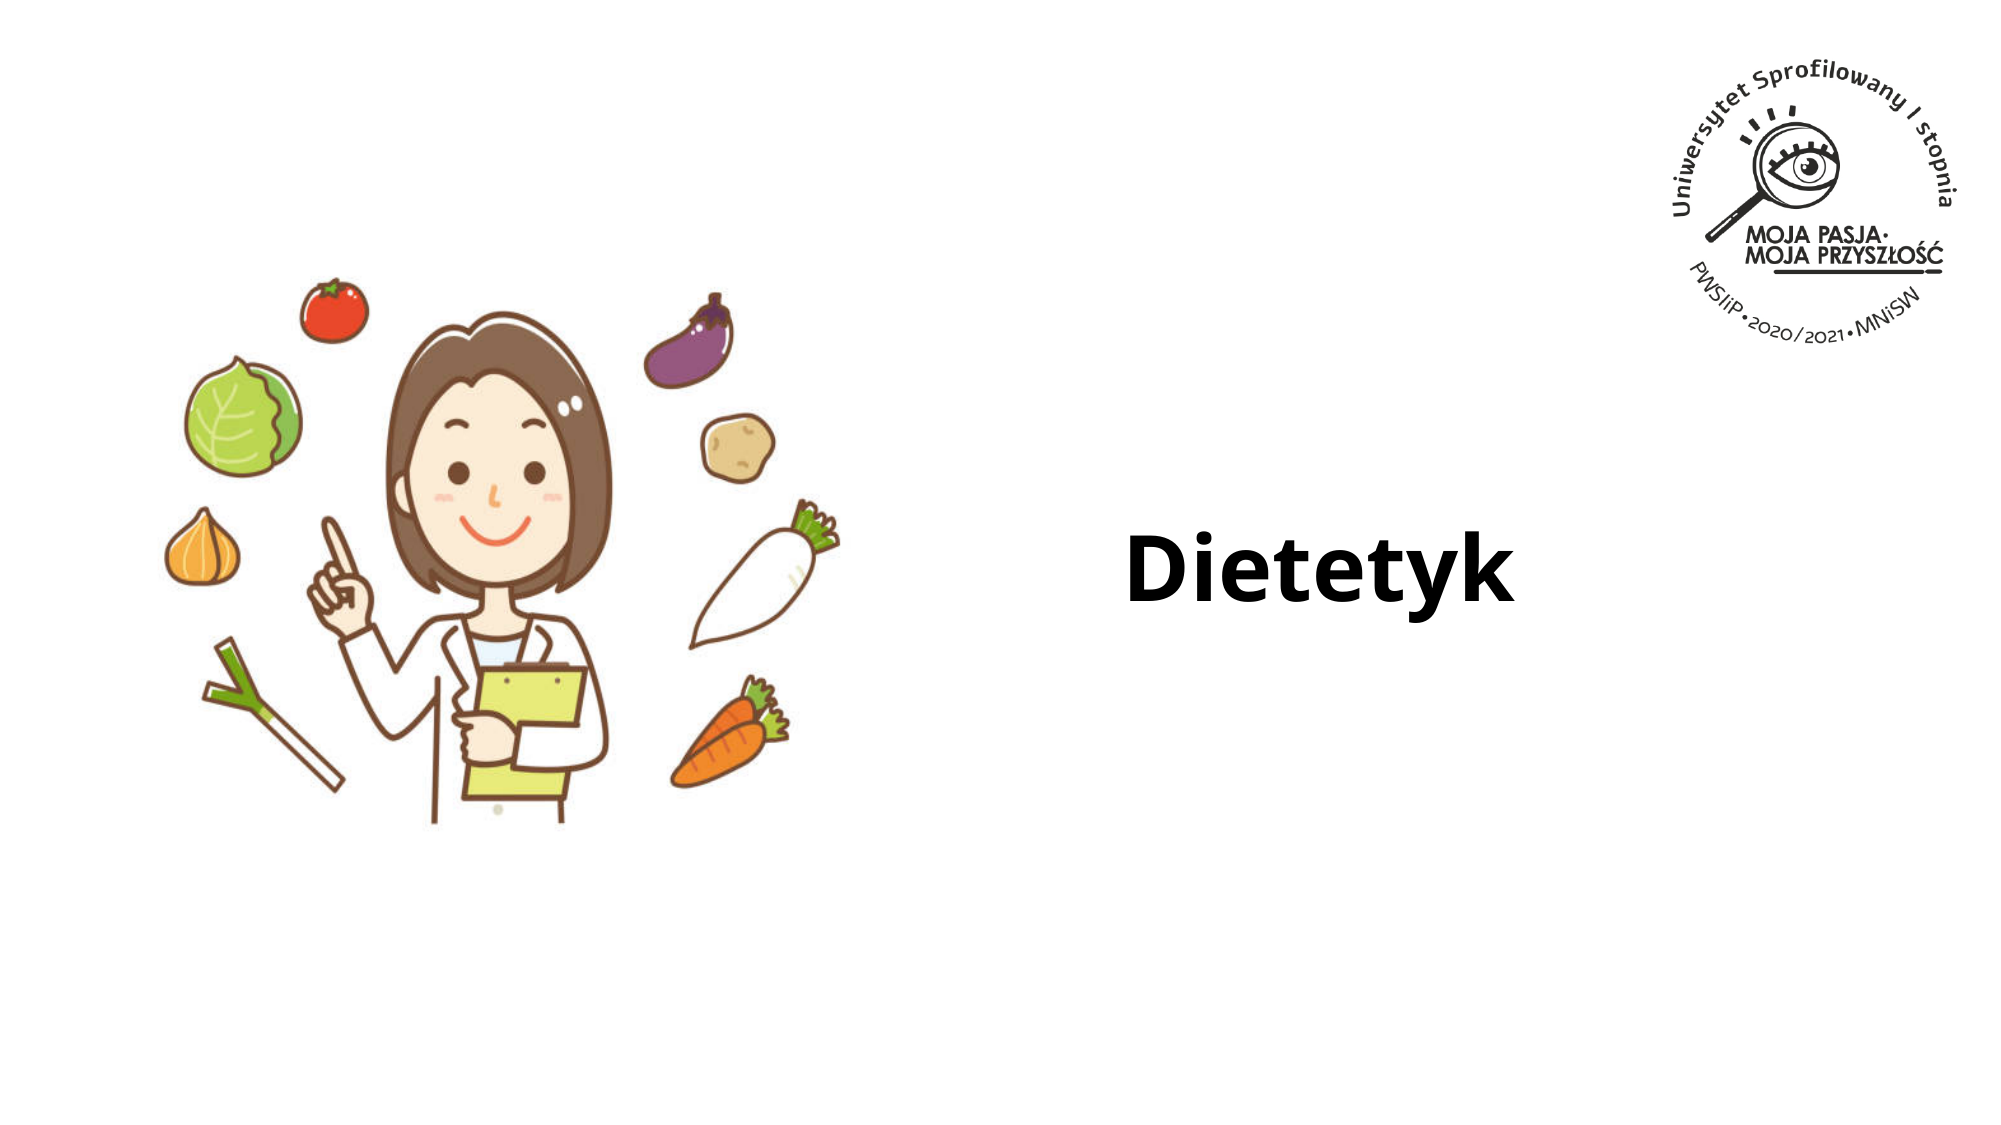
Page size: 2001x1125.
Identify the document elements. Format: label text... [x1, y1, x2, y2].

picture [107, 211, 886, 879]
picture [1642, 40, 1981, 363]
title Dietetyk [1107, 366, 1662, 629]
